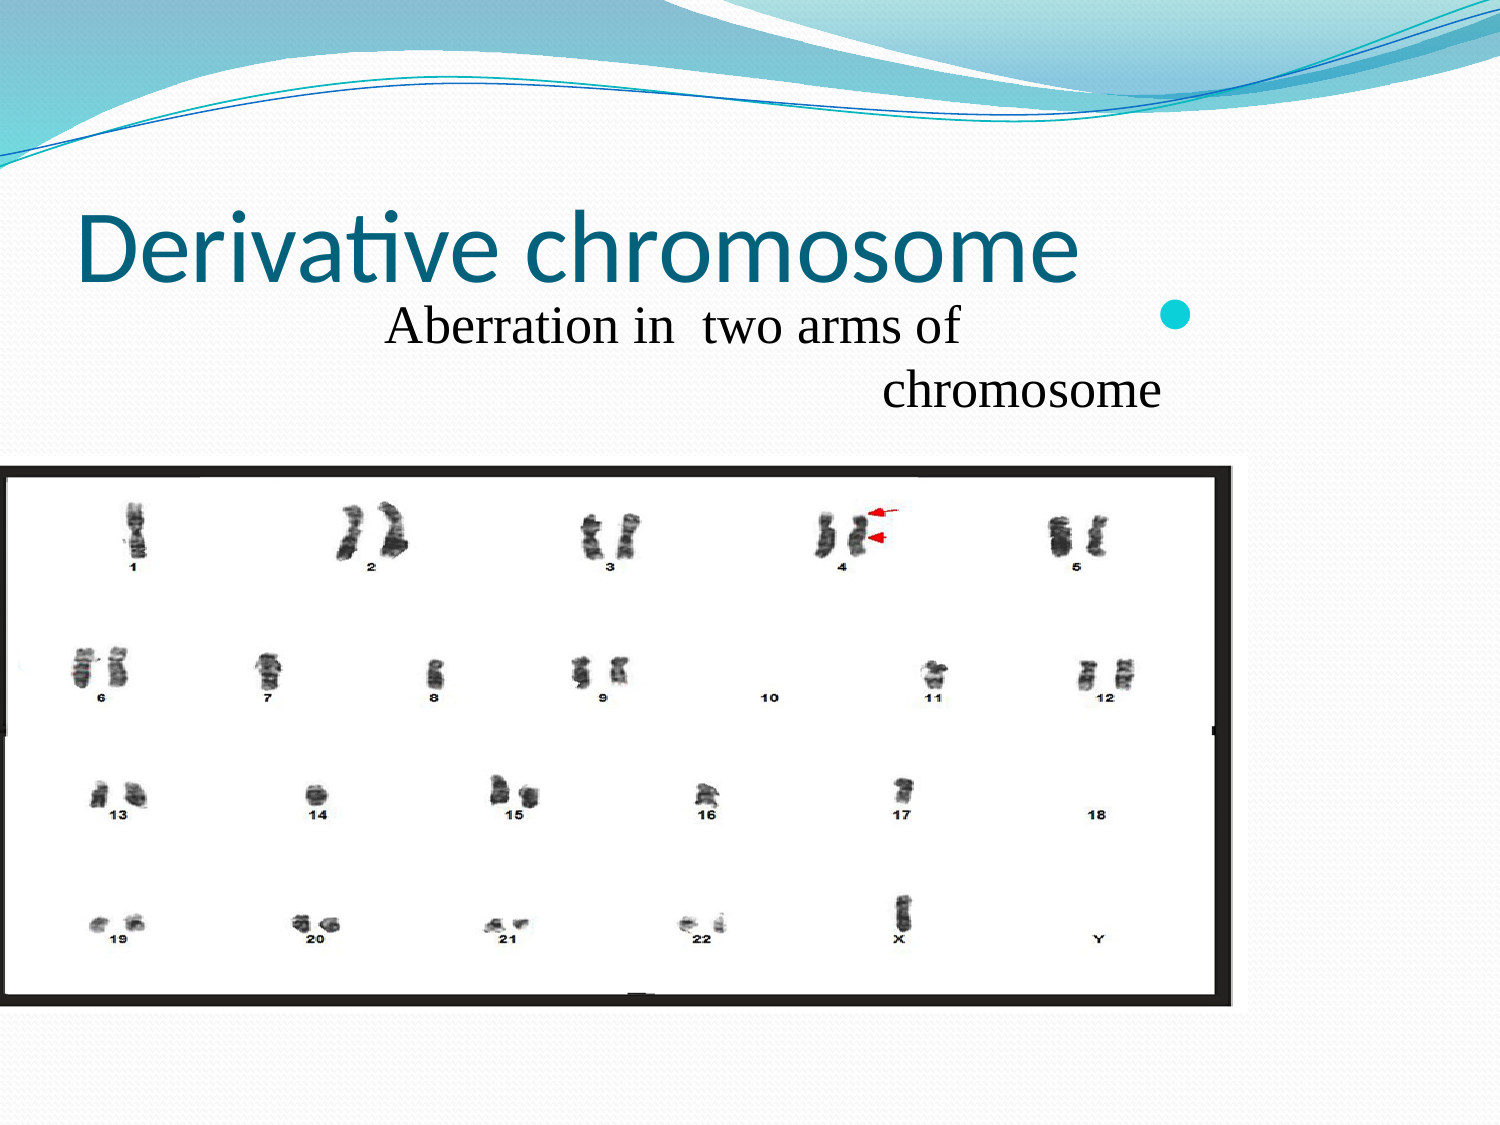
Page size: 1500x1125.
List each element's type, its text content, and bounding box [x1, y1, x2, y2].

title Derivative chromosome [75, 115, 1425, 303]
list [0, 455, 1249, 1013]
list Aberration in two arms of chromosome [289, 281, 1223, 455]
